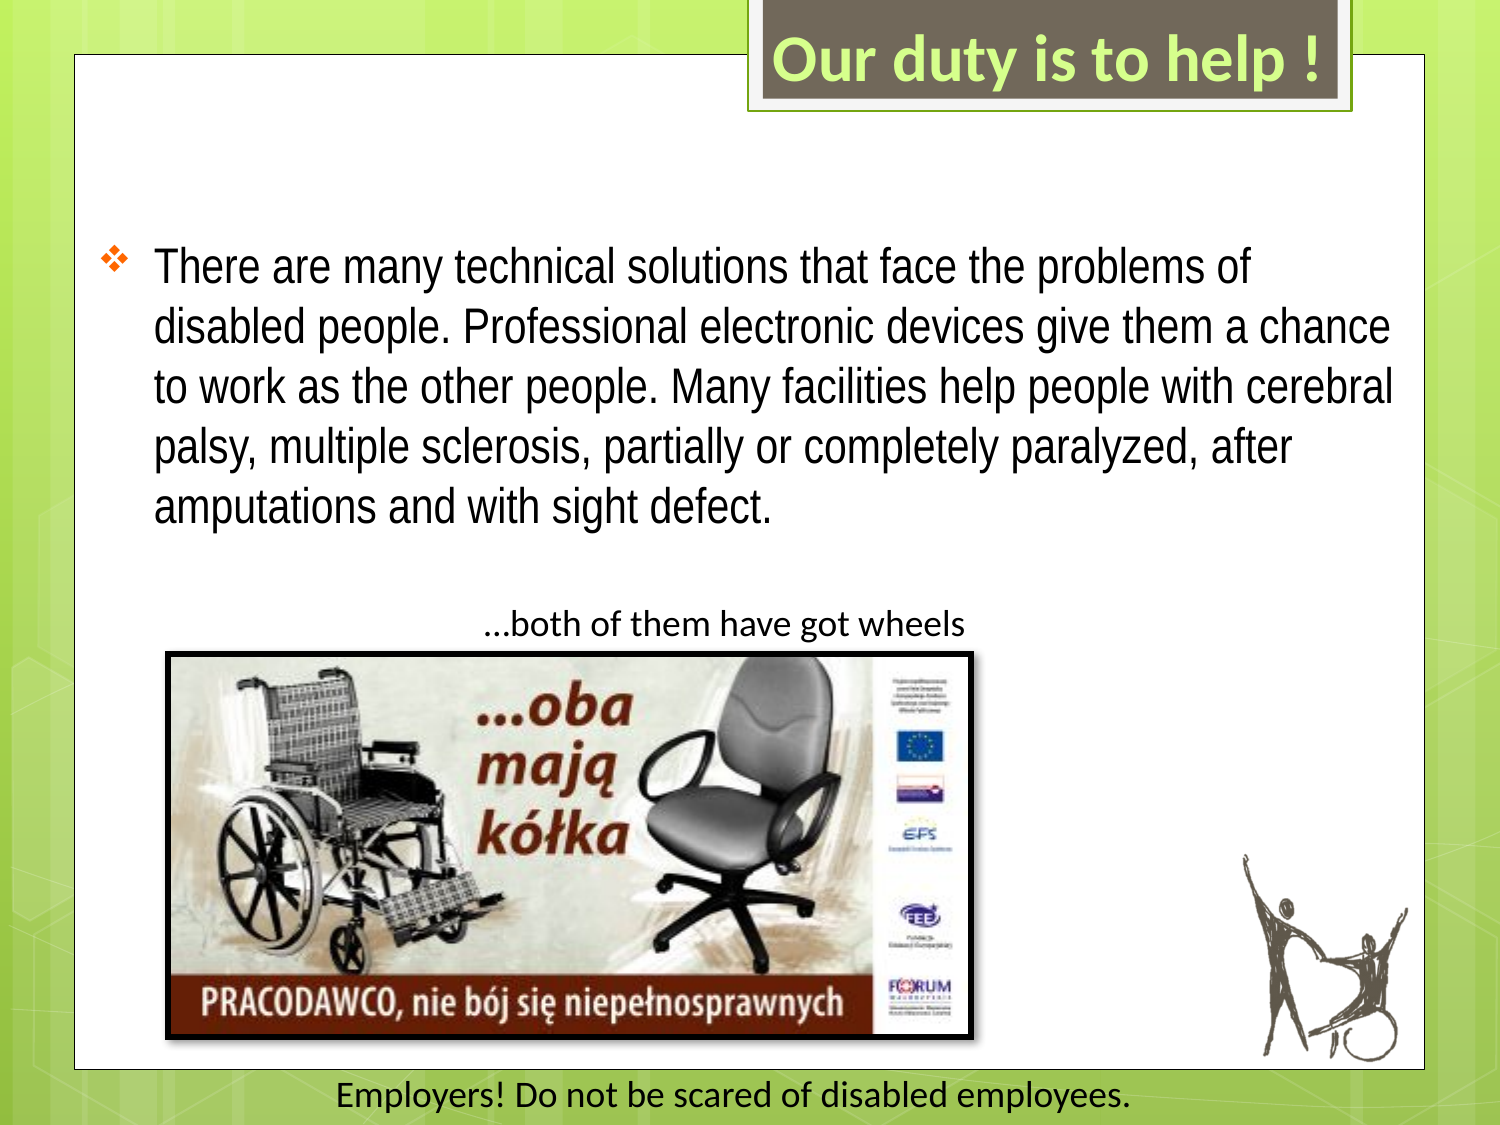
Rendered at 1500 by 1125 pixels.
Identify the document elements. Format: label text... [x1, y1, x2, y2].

text_box …both of them have got wheels [469, 591, 990, 651]
picture [170, 656, 969, 1035]
text_box Our duty is to help ! [758, 0, 1479, 149]
text_box Employers! Do not be scared of disabled employees. [321, 1062, 1148, 1123]
list There are many technical solutions that face the problems of disabled people. Professional electronic devices give them a chance to work as the other people. Many facilities help people with cerebral palsy, multiple sclerosis, partially or completely paralyzed, after amputations and with sight defect. [82, 226, 1424, 652]
picture [1222, 840, 1429, 1072]
